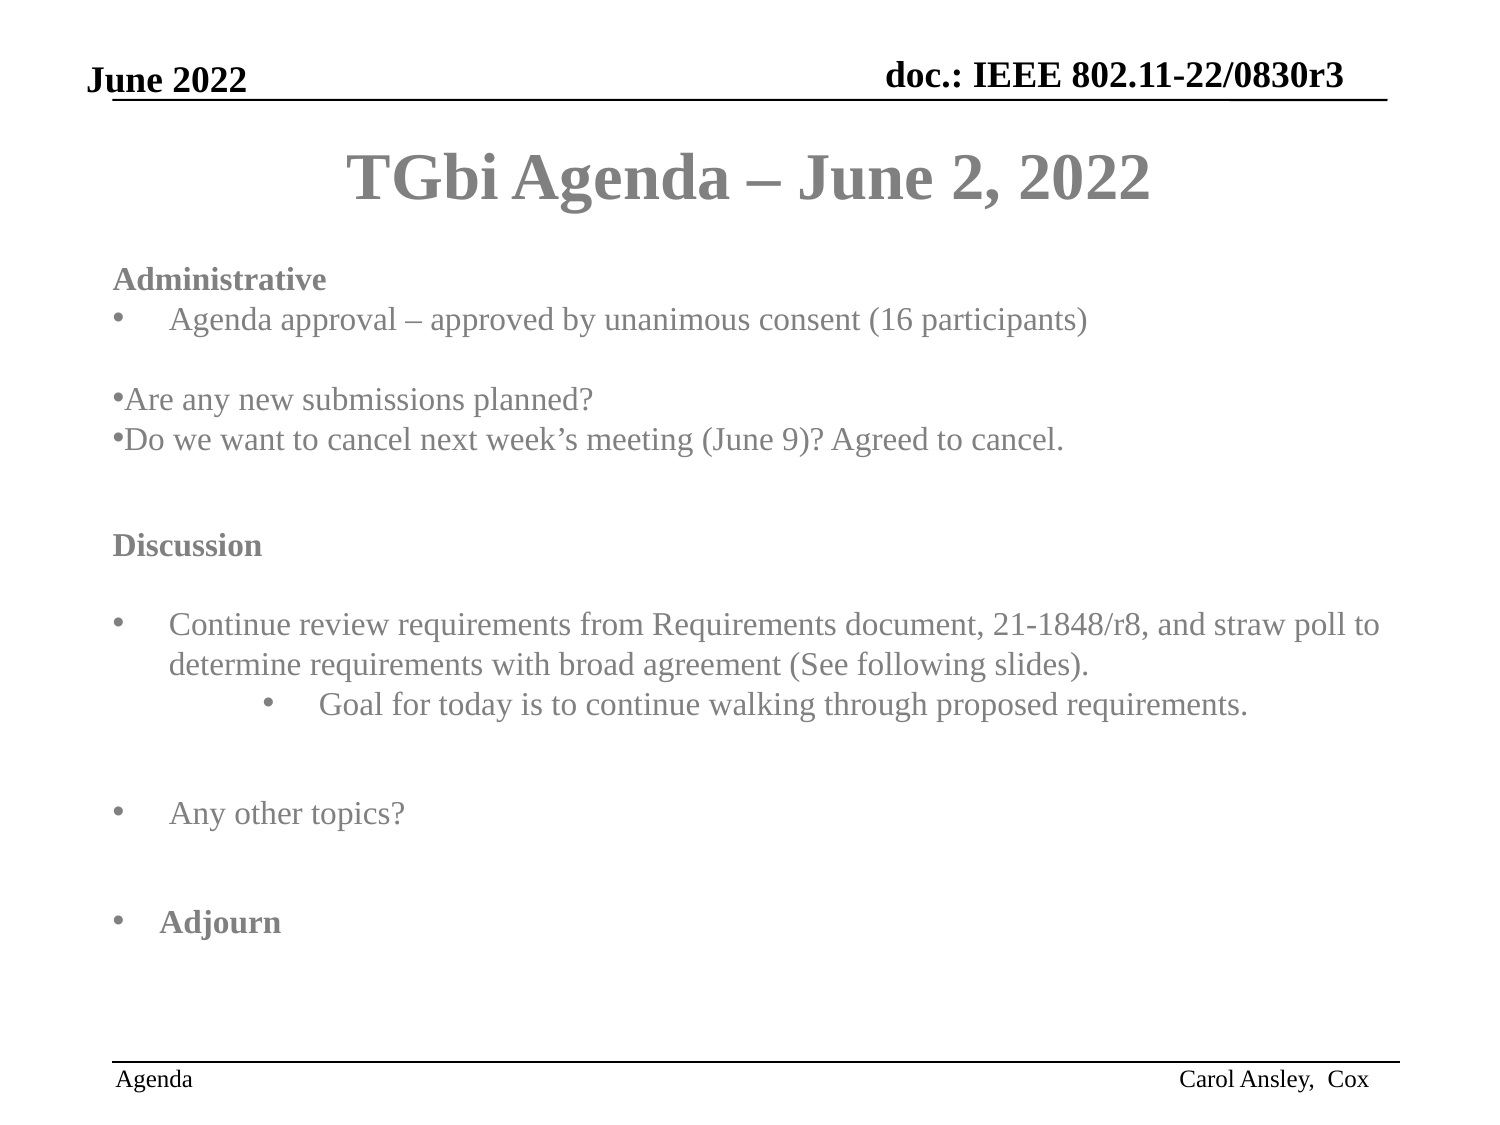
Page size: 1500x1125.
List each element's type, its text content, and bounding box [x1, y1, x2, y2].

list Administrative Agenda approval – approved by unanimous consent (16 participants) Are any new submissions planned? Do we want to cancel next week’s meeting (June 9)? Agreed to cancel. Discussion Continue review requirements from Requirements document, 21-1848/r8, and straw poll to determine requirements with broad agreement (See following slides). Goal for today is to continue walking through proposed requirements. Any other topics? Adjourn [111, 219, 1435, 1076]
title TGbi Agenda – June 2, 2022 [111, 124, 1388, 219]
